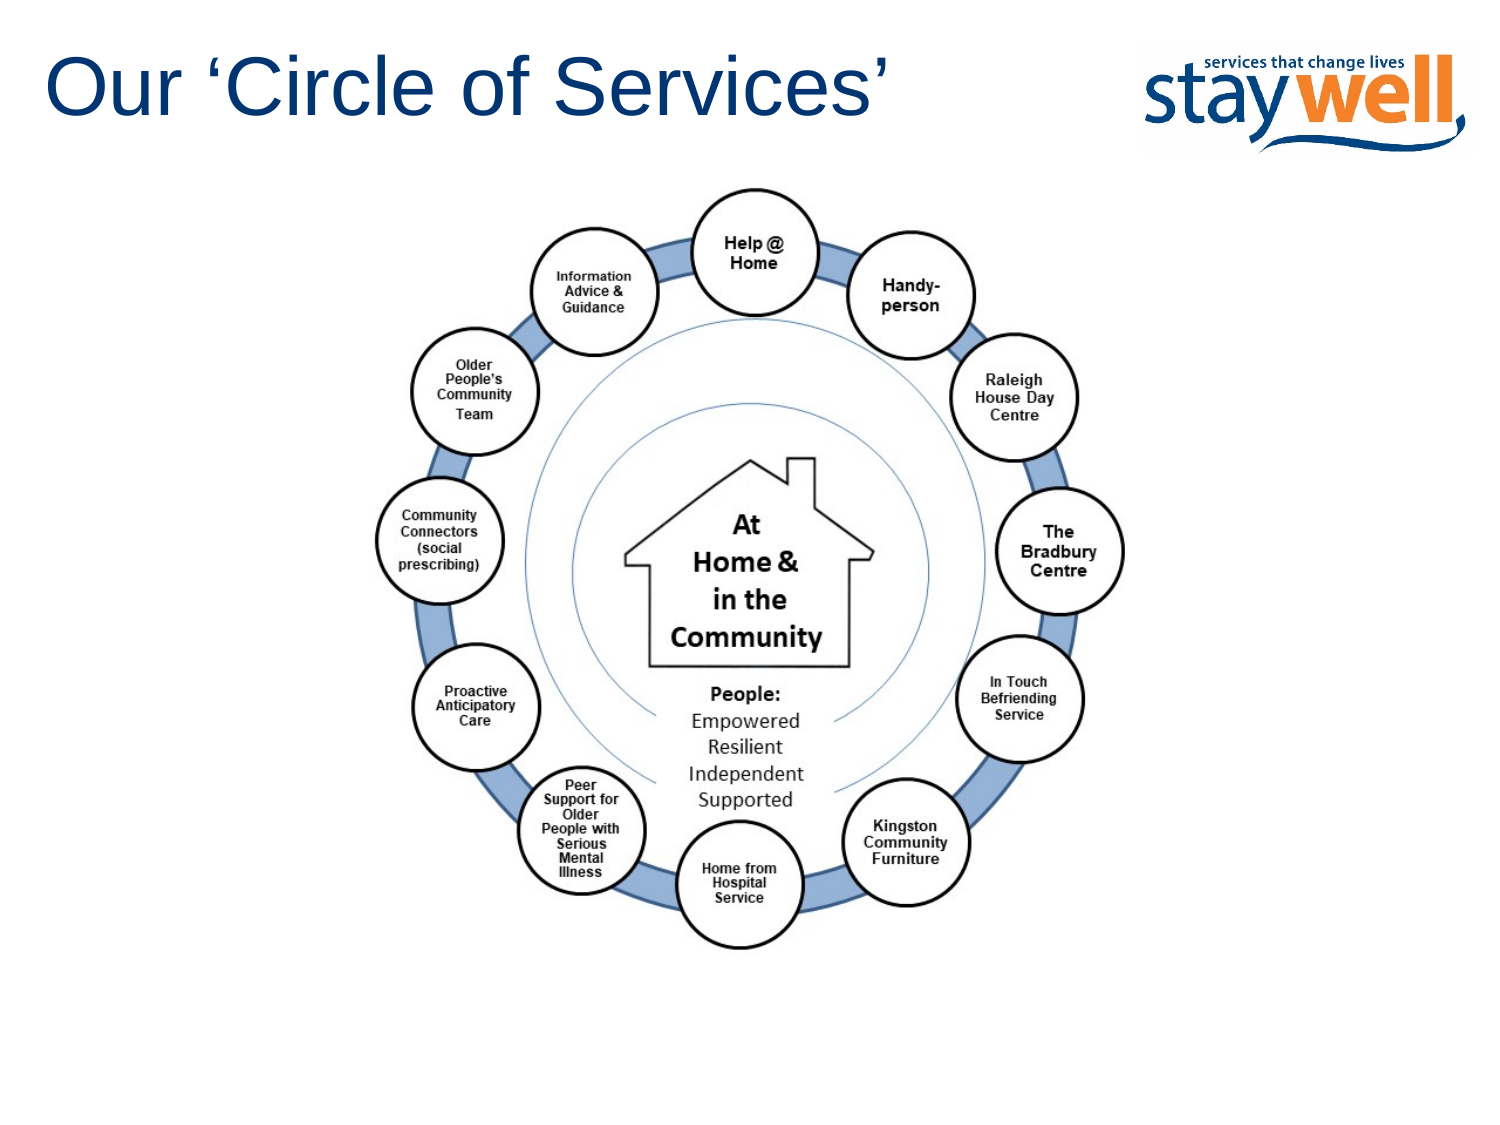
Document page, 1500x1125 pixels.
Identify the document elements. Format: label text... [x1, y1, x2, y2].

text_box Our ‘Circle of Services’ [29, 24, 963, 138]
picture [0, 42, 1500, 985]
